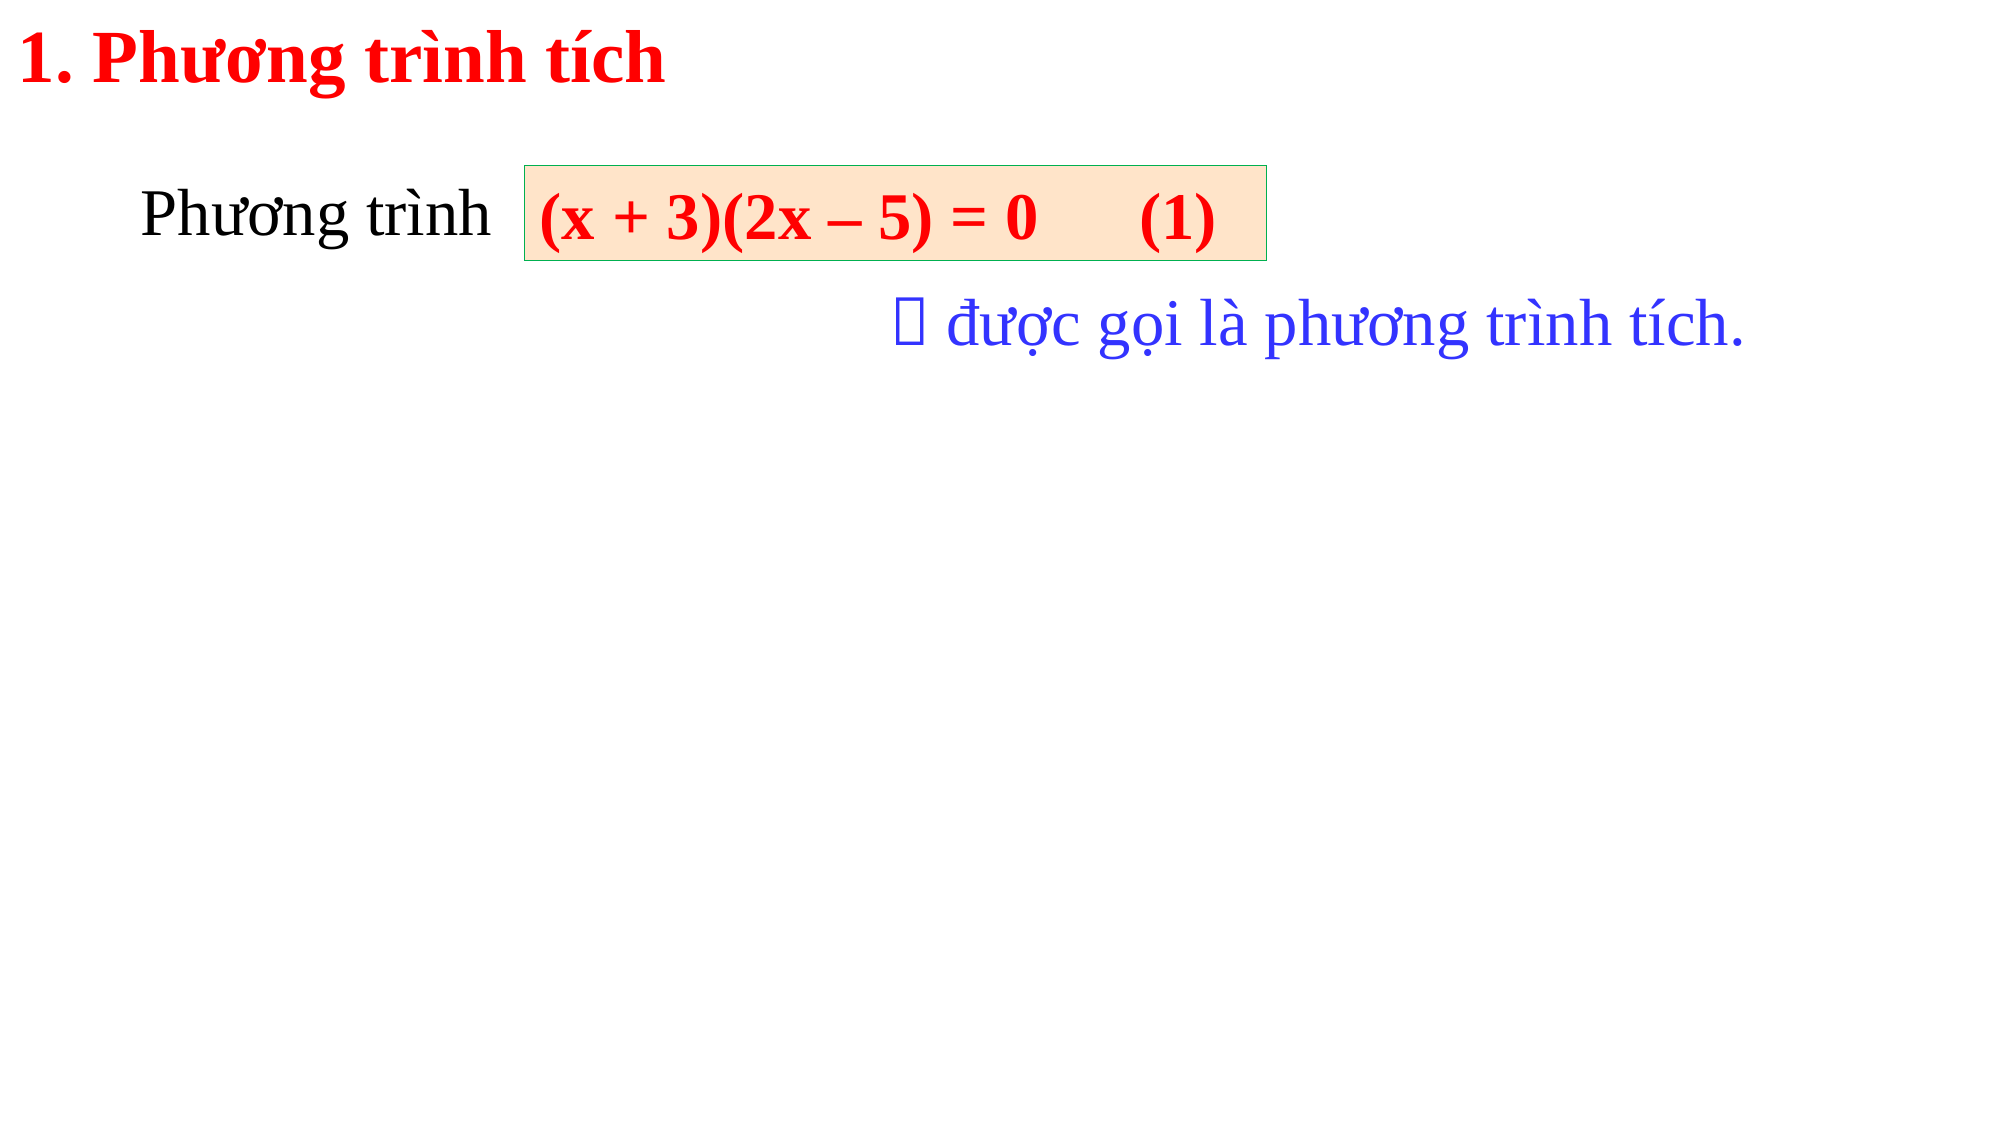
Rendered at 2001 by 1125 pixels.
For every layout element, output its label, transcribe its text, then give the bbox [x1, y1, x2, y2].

text_box Phương trình [126, 161, 525, 257]
text_box (x + 3)(2x – 5) = 0 (1) [524, 165, 1267, 261]
text_box 1. Phương trình tích [3, 0, 1050, 105]
text_box  được gọi là phương trình tích. [874, 271, 1876, 367]
